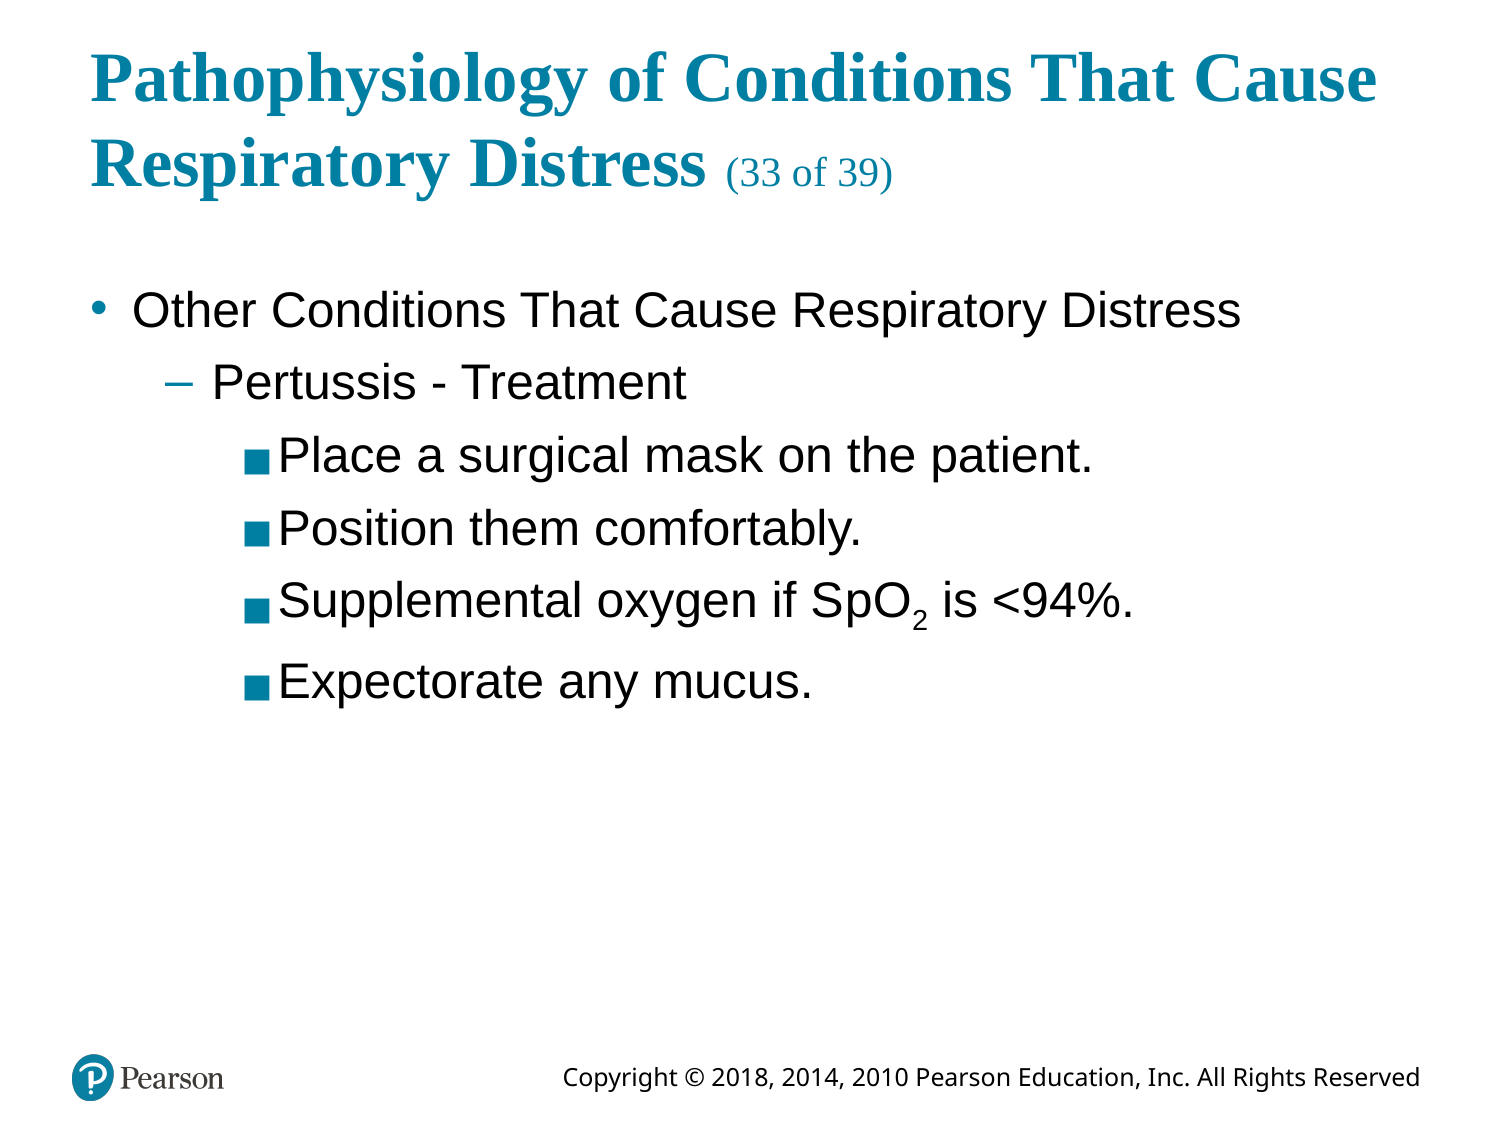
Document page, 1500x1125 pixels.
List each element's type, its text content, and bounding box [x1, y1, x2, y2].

picture [98, 1054, 224, 1101]
list Other Conditions That Cause Respiratory Distress Pertussis - Treatment Place a surgical mask on the patient. Position them comfortably. Supplemental oxygen if S p O2 is <94%. Expectorate any mucus. [75, 262, 1425, 720]
title Pathophysiology of Conditions That Cause Respiratory Distress (33 of 39) [75, 35, 1425, 216]
picture [72, 1087, 83, 1101]
picture [72, 1054, 88, 1070]
picture [80, 1063, 106, 1088]
